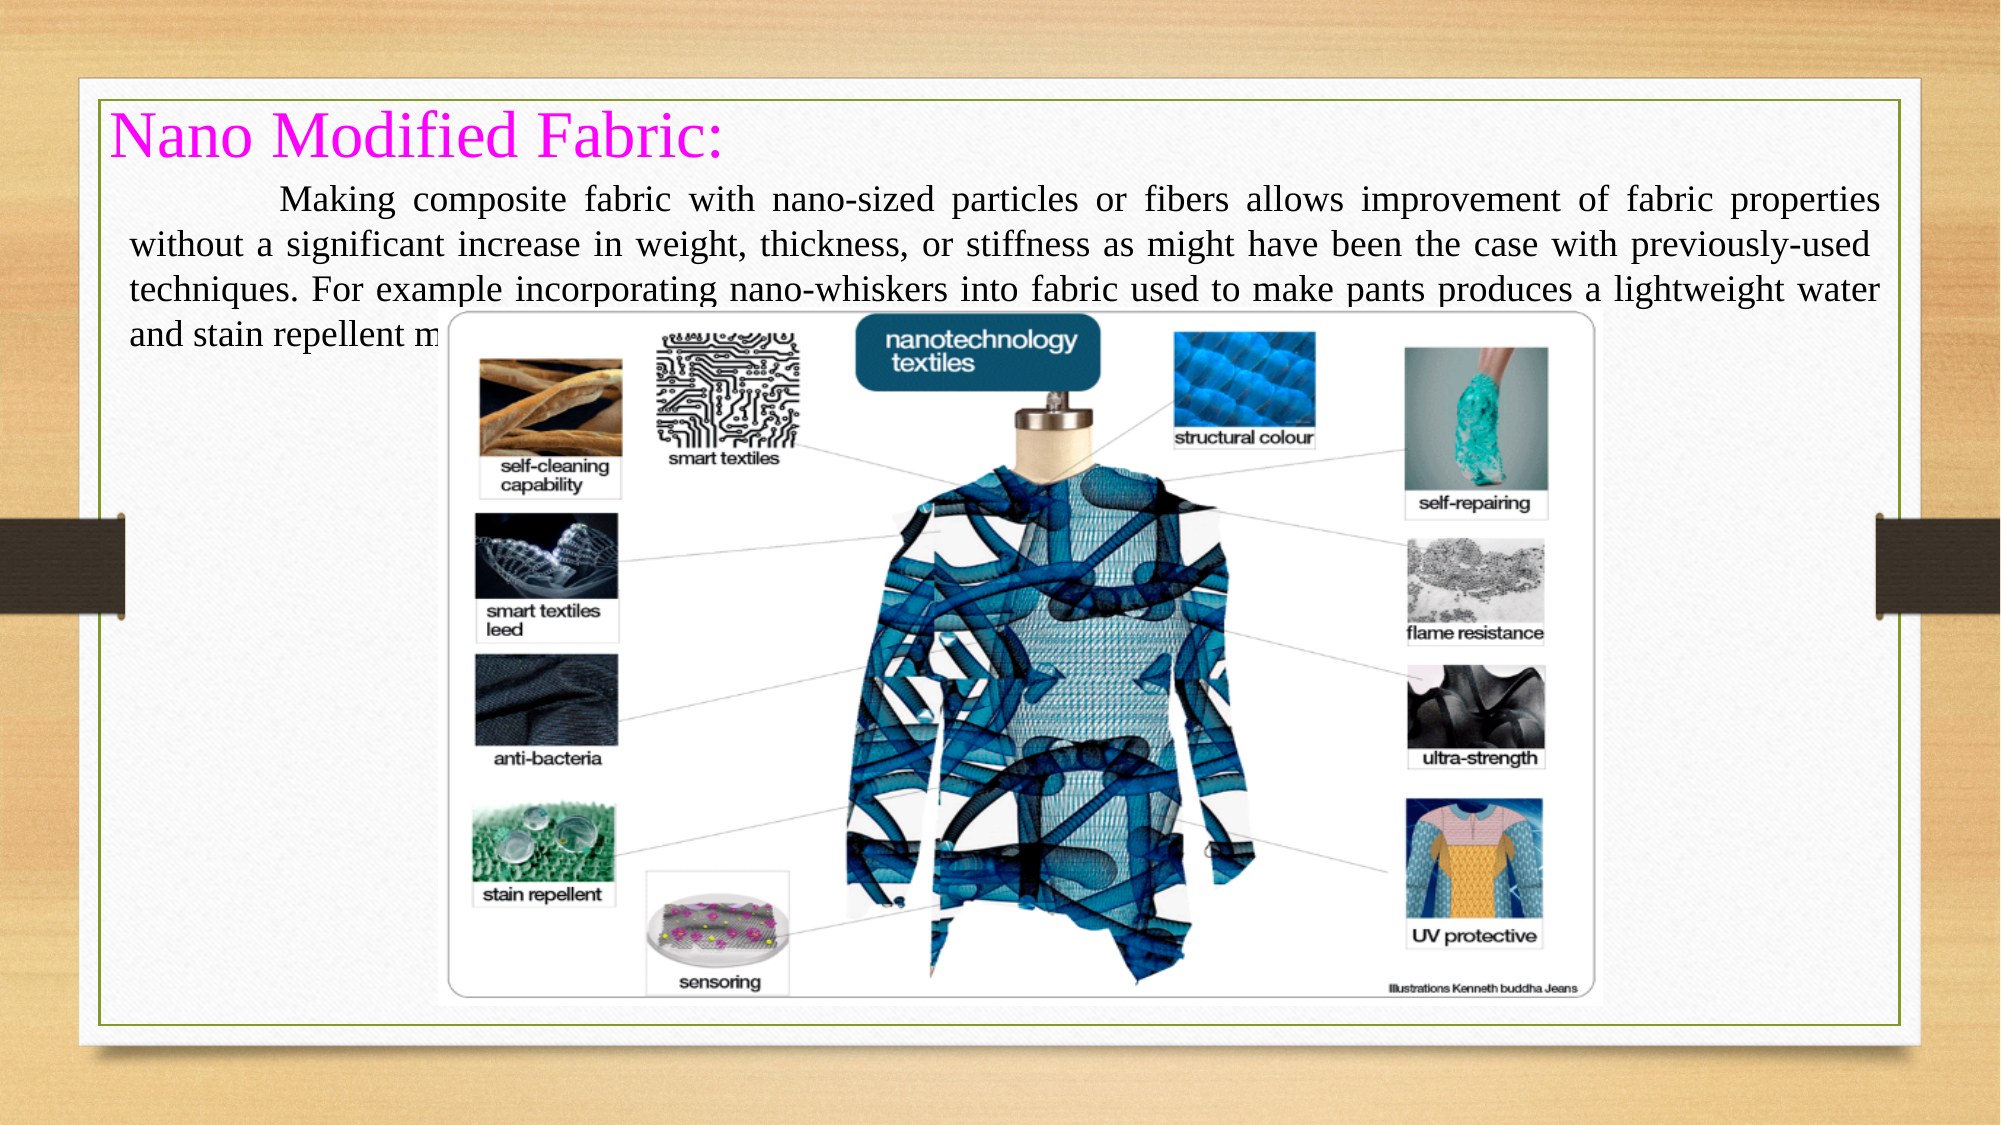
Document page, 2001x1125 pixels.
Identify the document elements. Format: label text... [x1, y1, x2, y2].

text_box Making composite fabric with nano-sized particles or fibers allows improvement of fabric properties without a significant increase in weight, thickness, or stiffness as might have been the case with previously-used techniques. For example incorporating nano-whiskers into fabric used to make pants produces a lightweight water and stain repellent material. [114, 166, 1898, 362]
text_box Nano Modified Fabric: [94, 83, 742, 179]
picture [0, 0, 2001, 1125]
